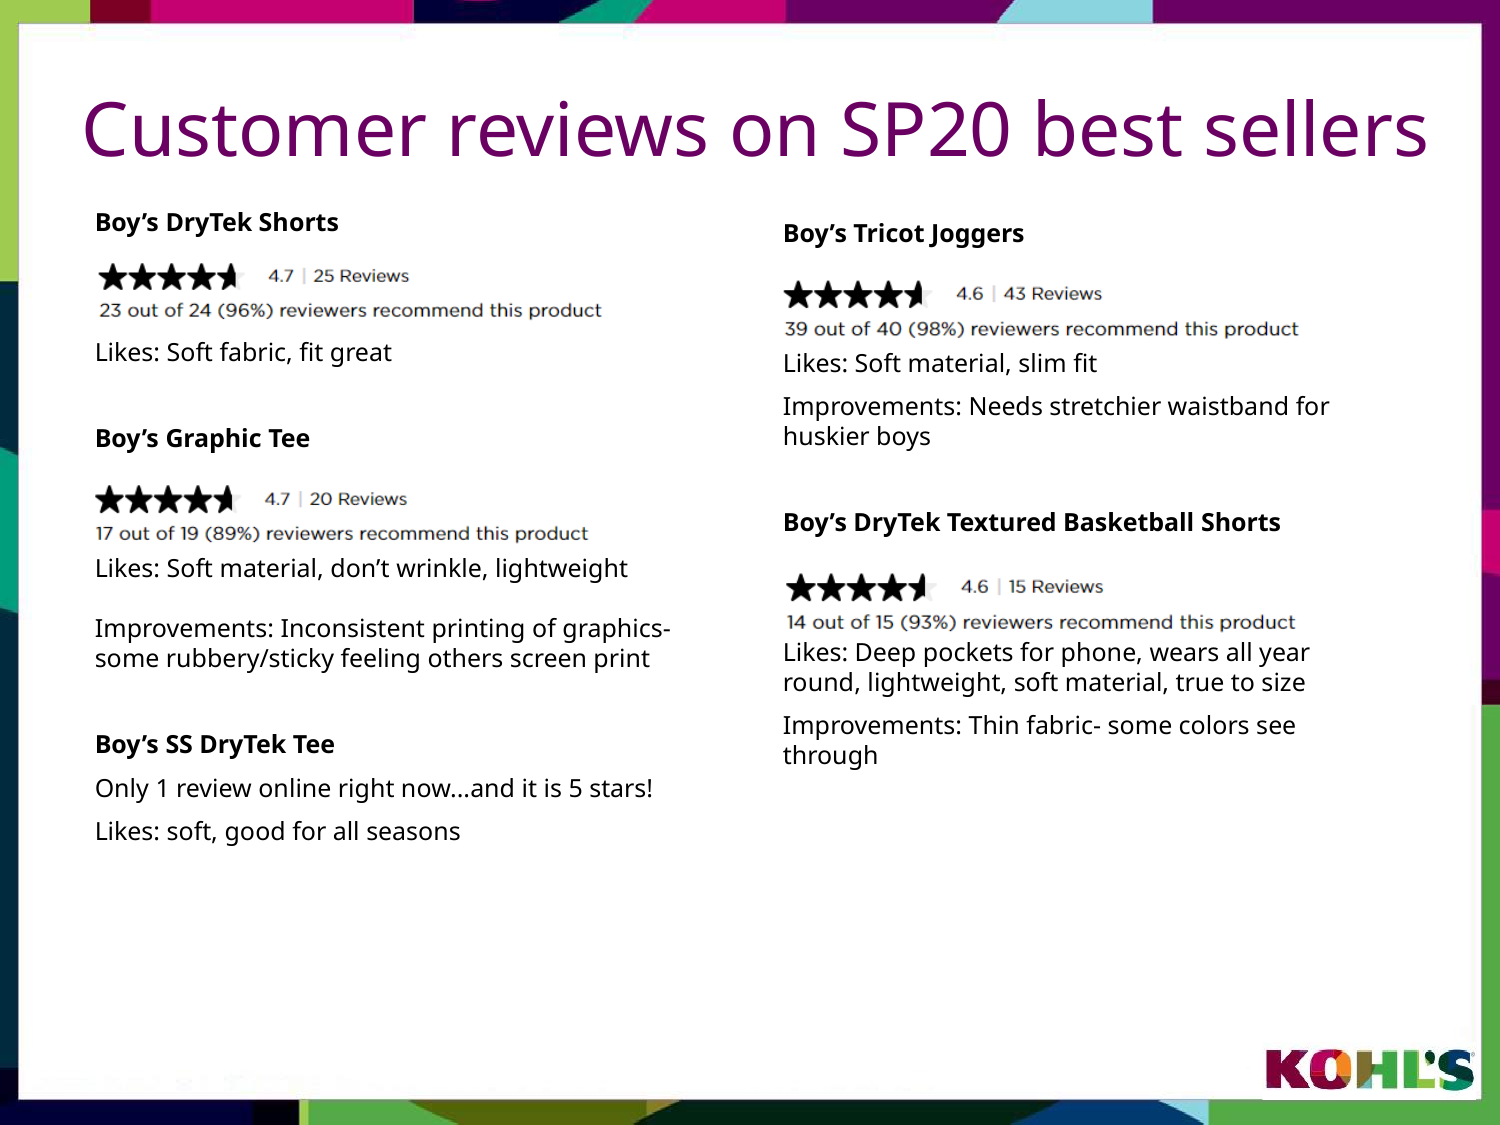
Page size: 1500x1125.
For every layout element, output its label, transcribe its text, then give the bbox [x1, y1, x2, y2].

list Boy’s Tricot Joggers Likes: Soft material, slim fit Improvements: Needs stretchier waistband for huskier boys Boy’s DryTek Textured Basketball Shorts Likes: Deep pockets for phone, wears all year round, lightweight, soft material, true to size Improvements: Thin fabric- some colors see through [768, 221, 1381, 1045]
picture [0, 0, 1500, 1125]
list Boy’s DryTek Shorts Likes: Soft fabric, fit great Boy’s Graphic Tee Likes: Soft material, don’t wrinkle, lightweight Improvements: Inconsistent printing of graphics- some rubbery/sticky feeling others screen print Boy’s SS DryTek Tee Only 1 review online right now...and it is 5 stars! Likes: soft, good for all seasons [79, 221, 738, 1034]
title Customer reviews on SP20 best sellers [66, 33, 1500, 221]
picture [93, 254, 605, 326]
picture [778, 563, 1301, 636]
picture [778, 270, 1301, 345]
picture [93, 476, 593, 548]
